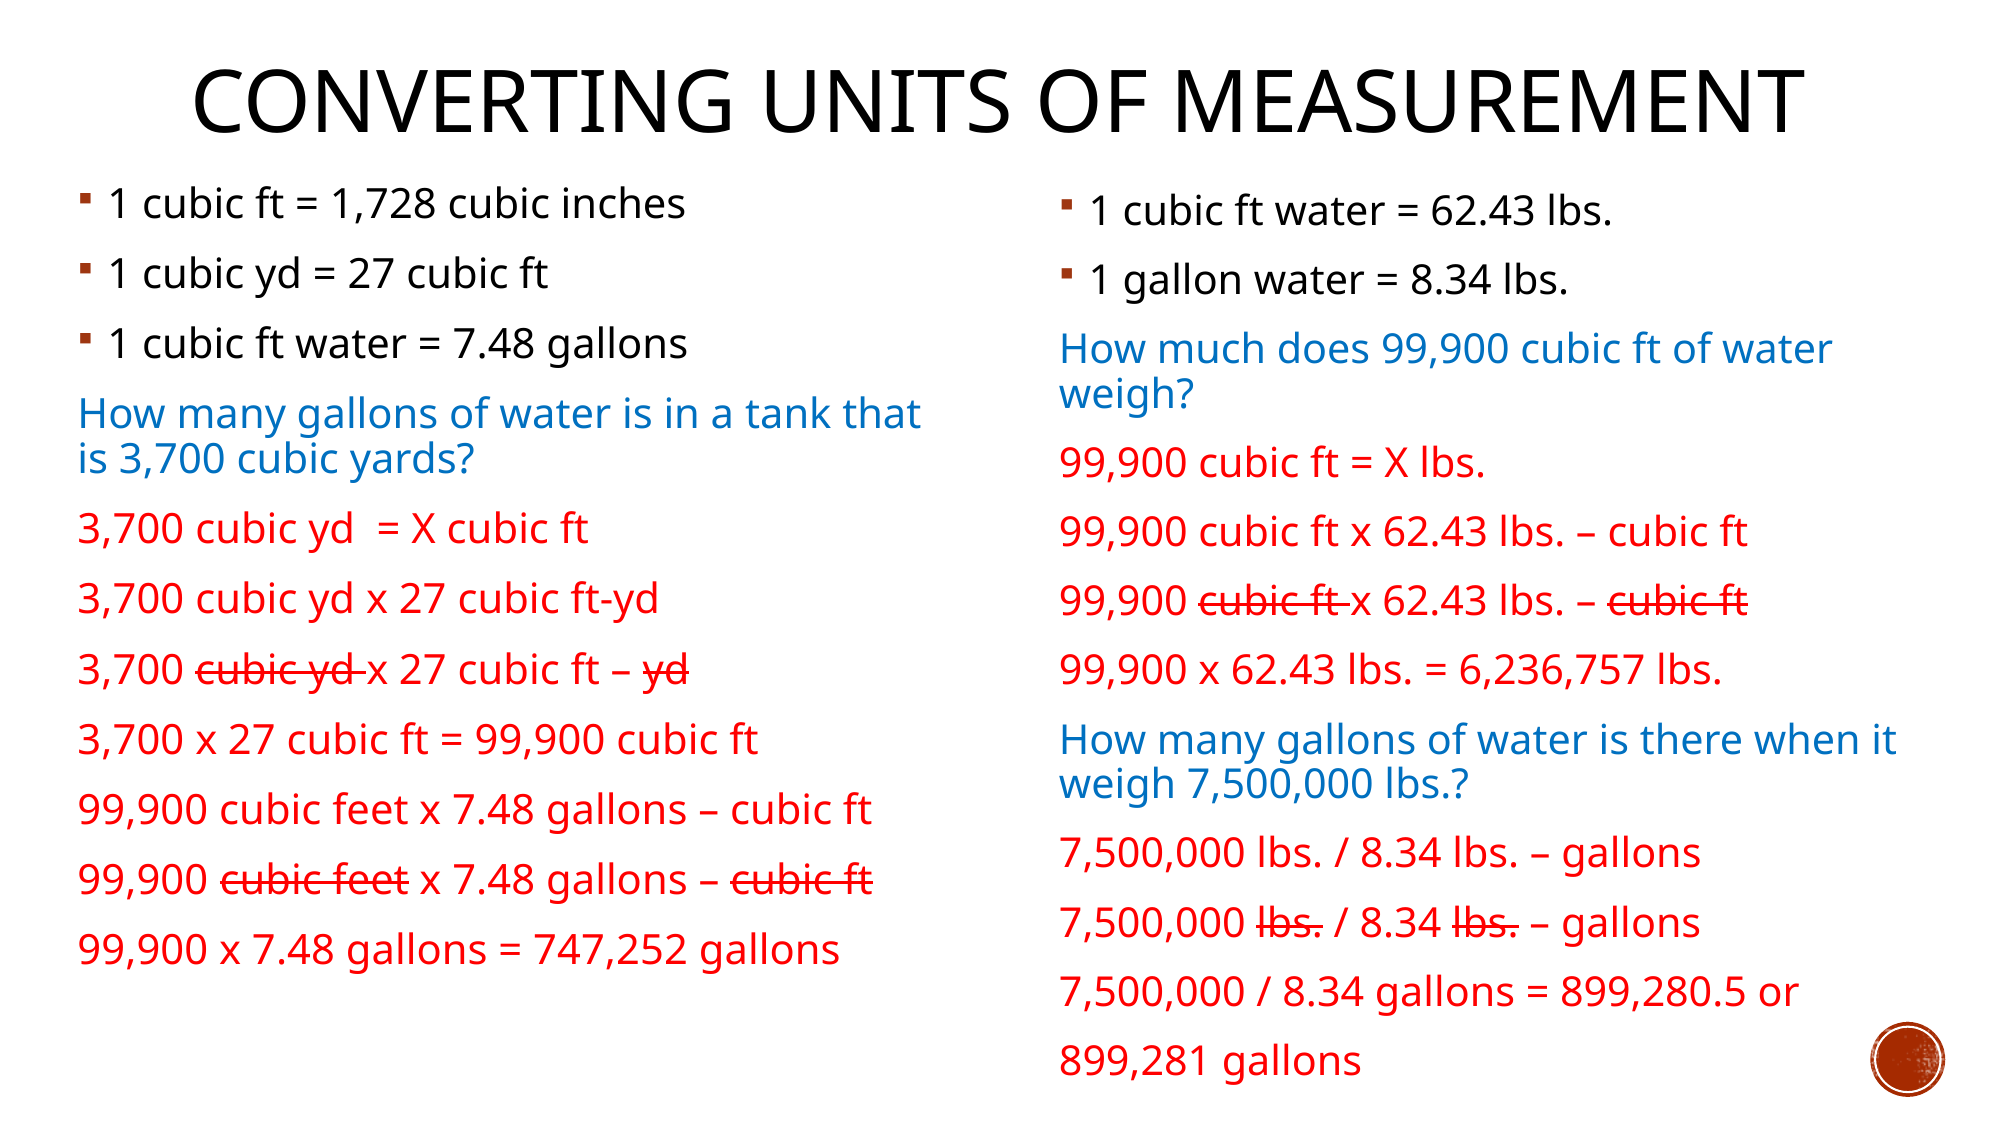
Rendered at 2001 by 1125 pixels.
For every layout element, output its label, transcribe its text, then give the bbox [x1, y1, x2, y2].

list 1 cubic ft = 1,728 cubic inches 1 cubic yd = 27 cubic ft 1 cubic ft water = 7.48 gallons How many gallons of water is in a tank that is 3,700 cubic yards? 3,700 cubic yd = X cubic ft 3,700 cubic yd x 27 cubic ft-yd 3,700 cubic yd x 27 cubic ft – yd 3,700 x 27 cubic ft = 99,900 cubic ft 99,900 cubic feet x 7.48 gallons – cubic ft 99,900 cubic feet x 7.48 gallons – cubic ft 99,900 x 7.48 gallons = 747,252 gallons [62, 175, 965, 1060]
title Converting Units Of measurement [175, 48, 1826, 162]
list 1 cubic ft water = 62.43 lbs. 1 gallon water = 8.34 lbs. How much does 99,900 cubic ft of water weigh? 99,900 cubic ft = X lbs. 99,900 cubic ft x 62.43 lbs. – cubic ft 99,900 cubic ft x 62.43 lbs. – cubic ft 99,900 x 62.43 lbs. = 6,236,757 lbs. How many gallons of water is there when it weigh 7,500,000 lbs.? 7,500,000 lbs. / 8.34 lbs. – gallons 7,500,000 lbs. / 8.34 lbs. – gallons 7,500,000 / 8.34 gallons = 899,280.5 or 899,281 gallons [1043, 182, 1946, 1099]
